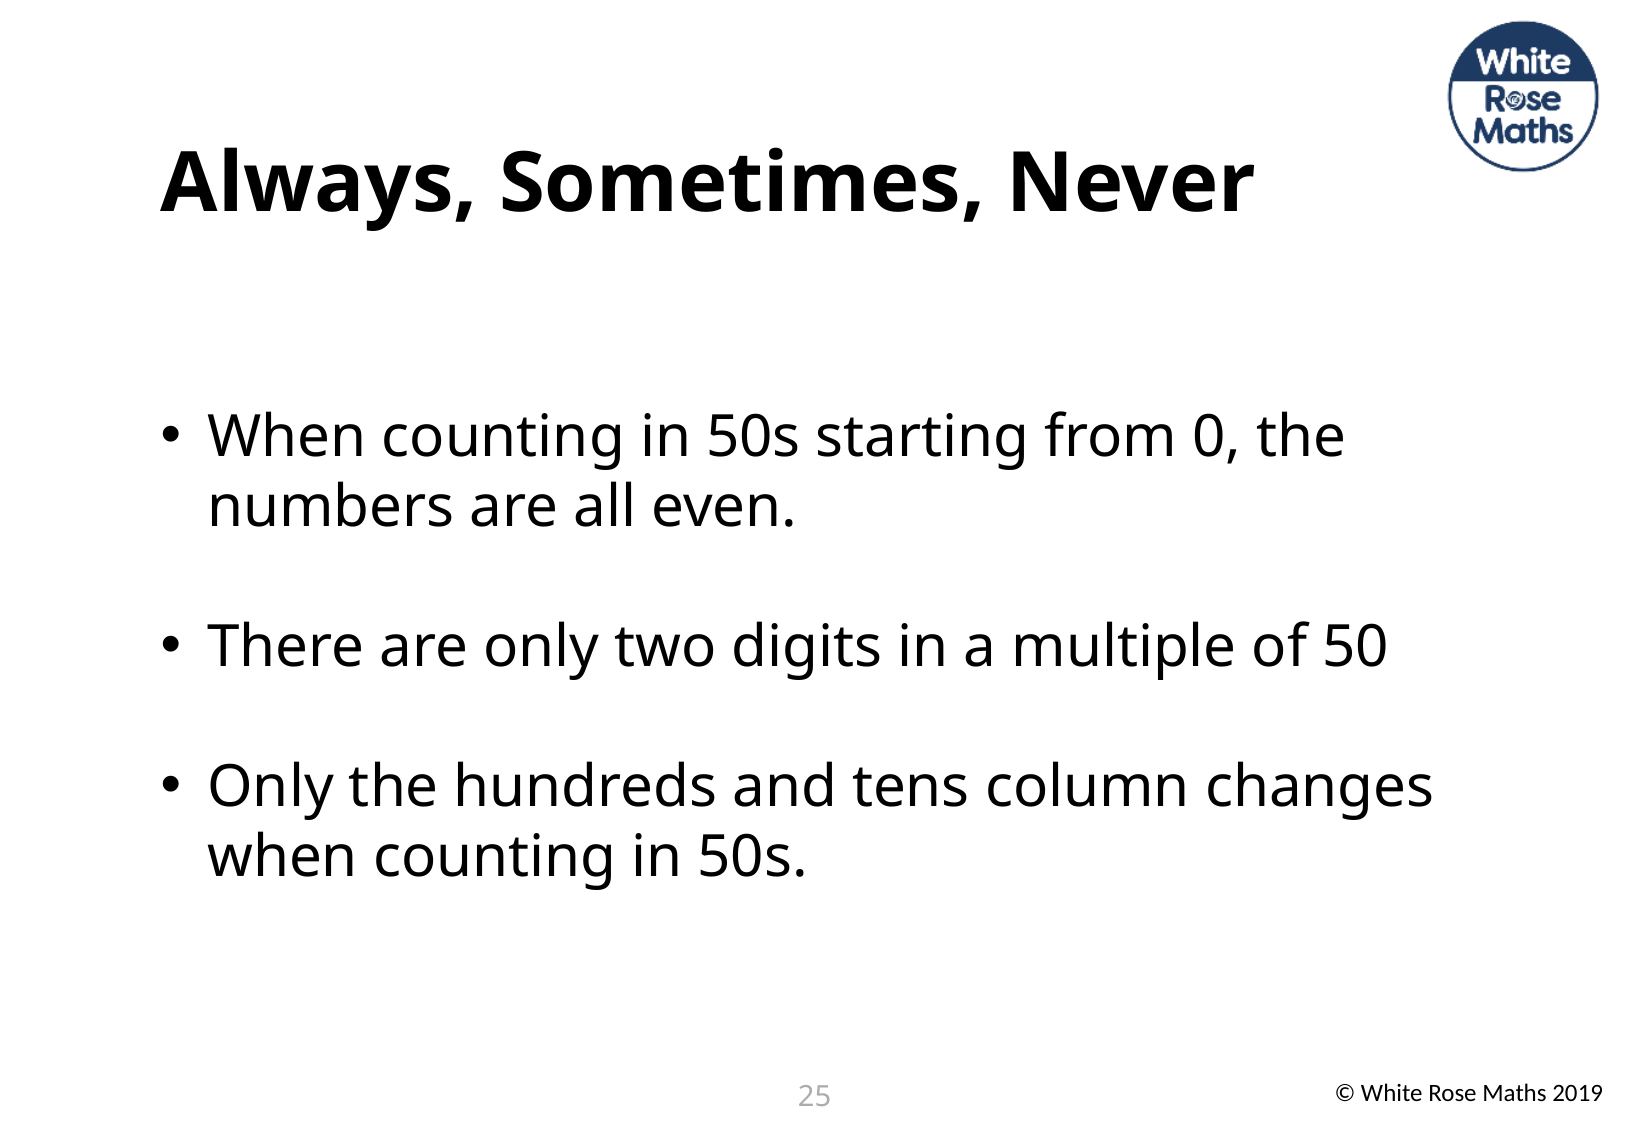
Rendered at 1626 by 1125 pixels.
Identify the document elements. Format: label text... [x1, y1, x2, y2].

picture [1444, 17, 1602, 175]
slide_number 25 [776, 1069, 854, 1125]
text_box Always, Sometimes, Never When counting in 50s starting from 0, the numbers are all even. There are only two digits in a multiple of 50 Only the hundreds and tens column changes when counting in 50s. [145, 120, 1468, 896]
